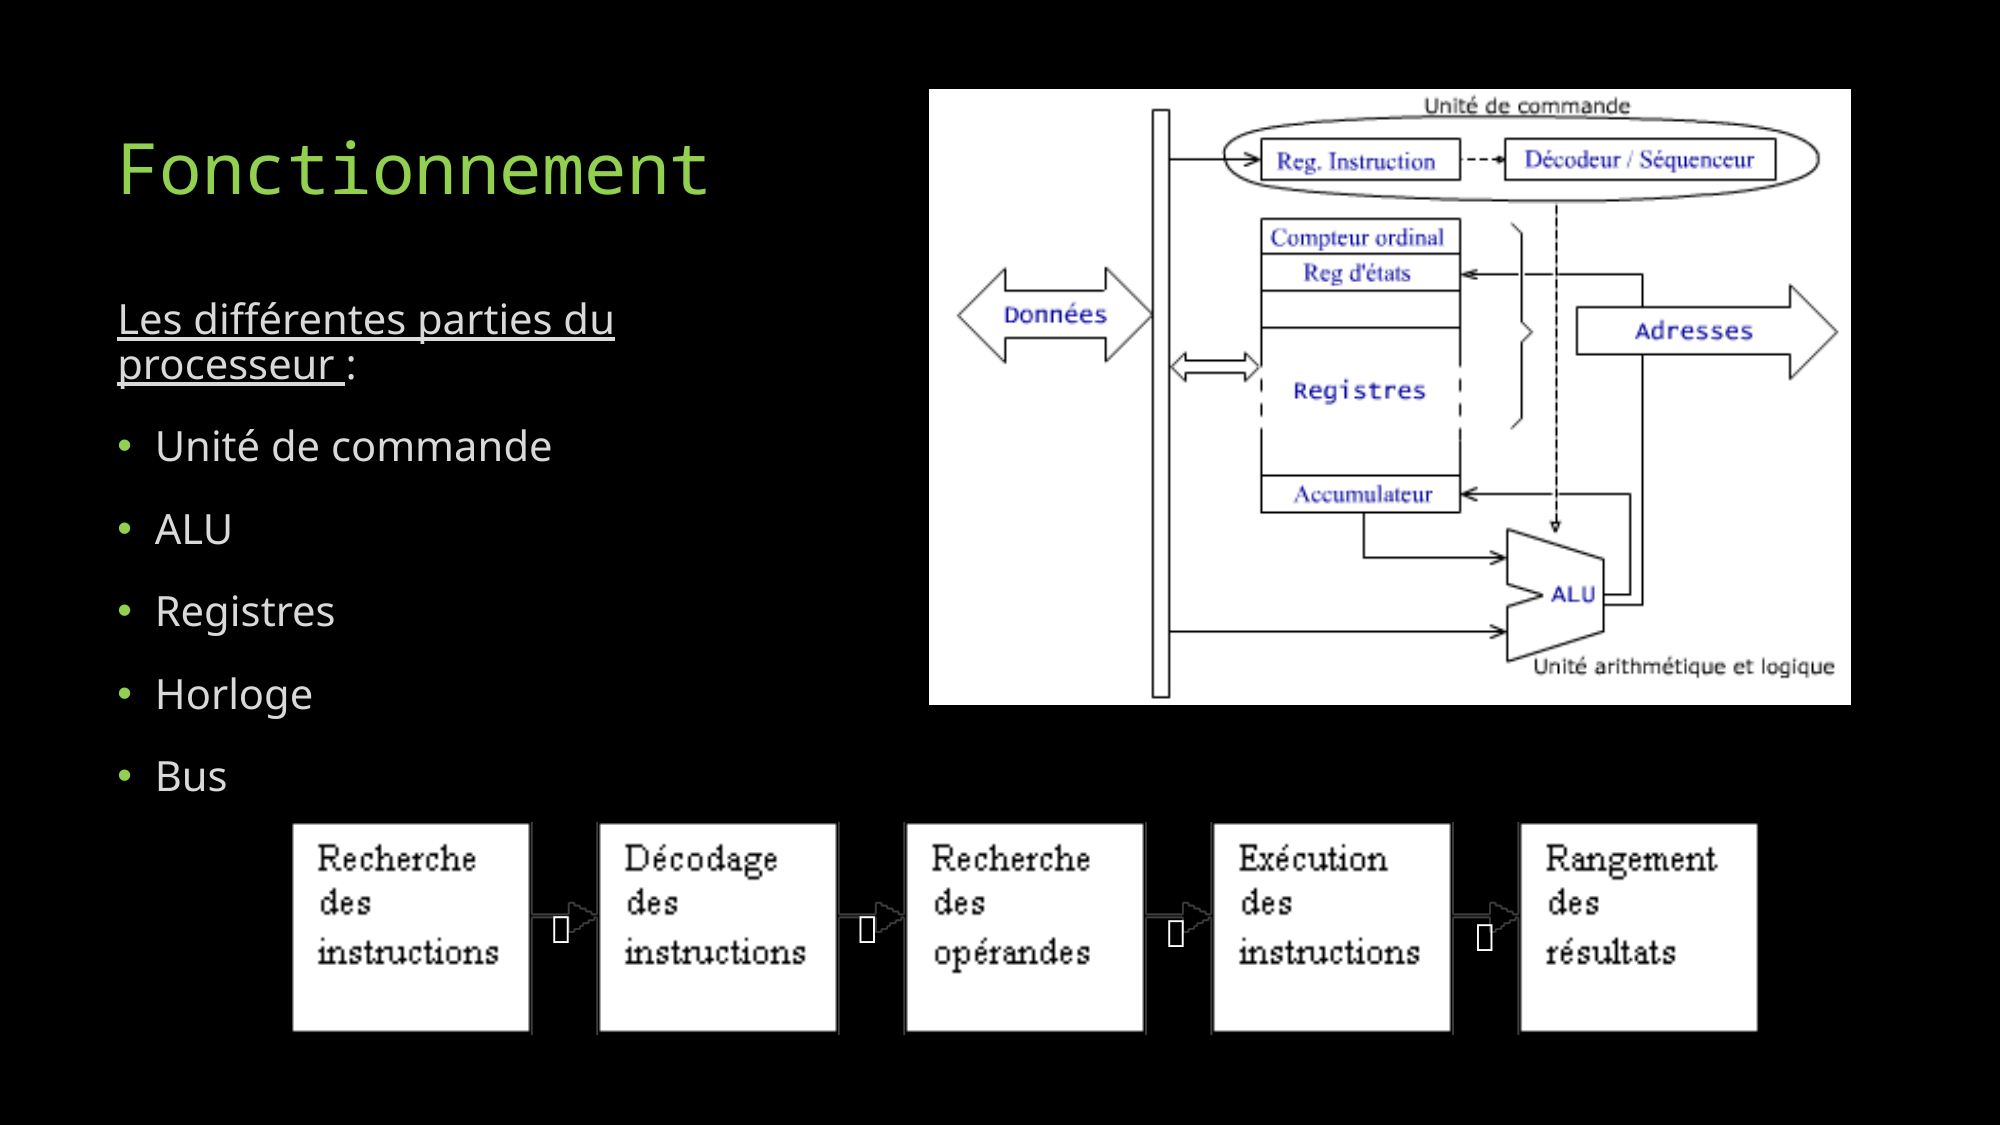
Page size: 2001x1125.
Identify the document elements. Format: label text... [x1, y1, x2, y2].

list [291, 822, 1761, 1035]
picture [929, 89, 1851, 705]
list Les différentes parties du processeur : Unité de commande ALU Registres Horloge Bus [102, 290, 815, 992]
title Fonctionnement [102, 29, 1603, 217]
